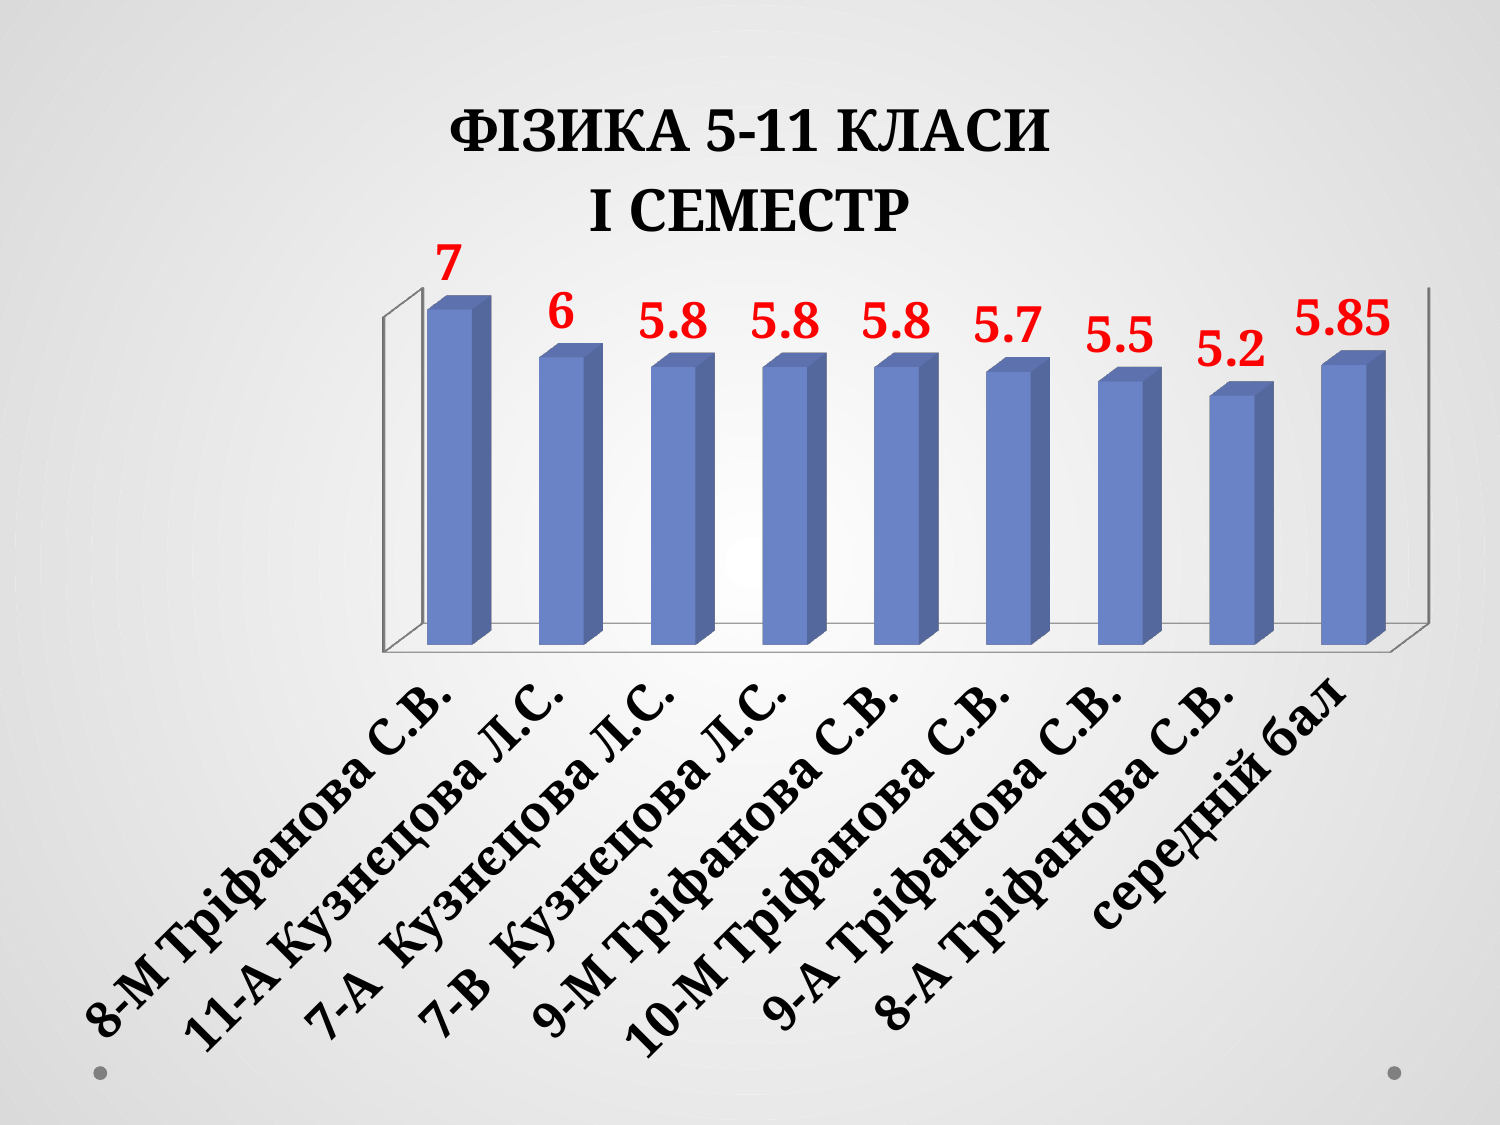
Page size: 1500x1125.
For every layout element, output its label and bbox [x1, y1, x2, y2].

chart [41, 42, 1459, 1095]
